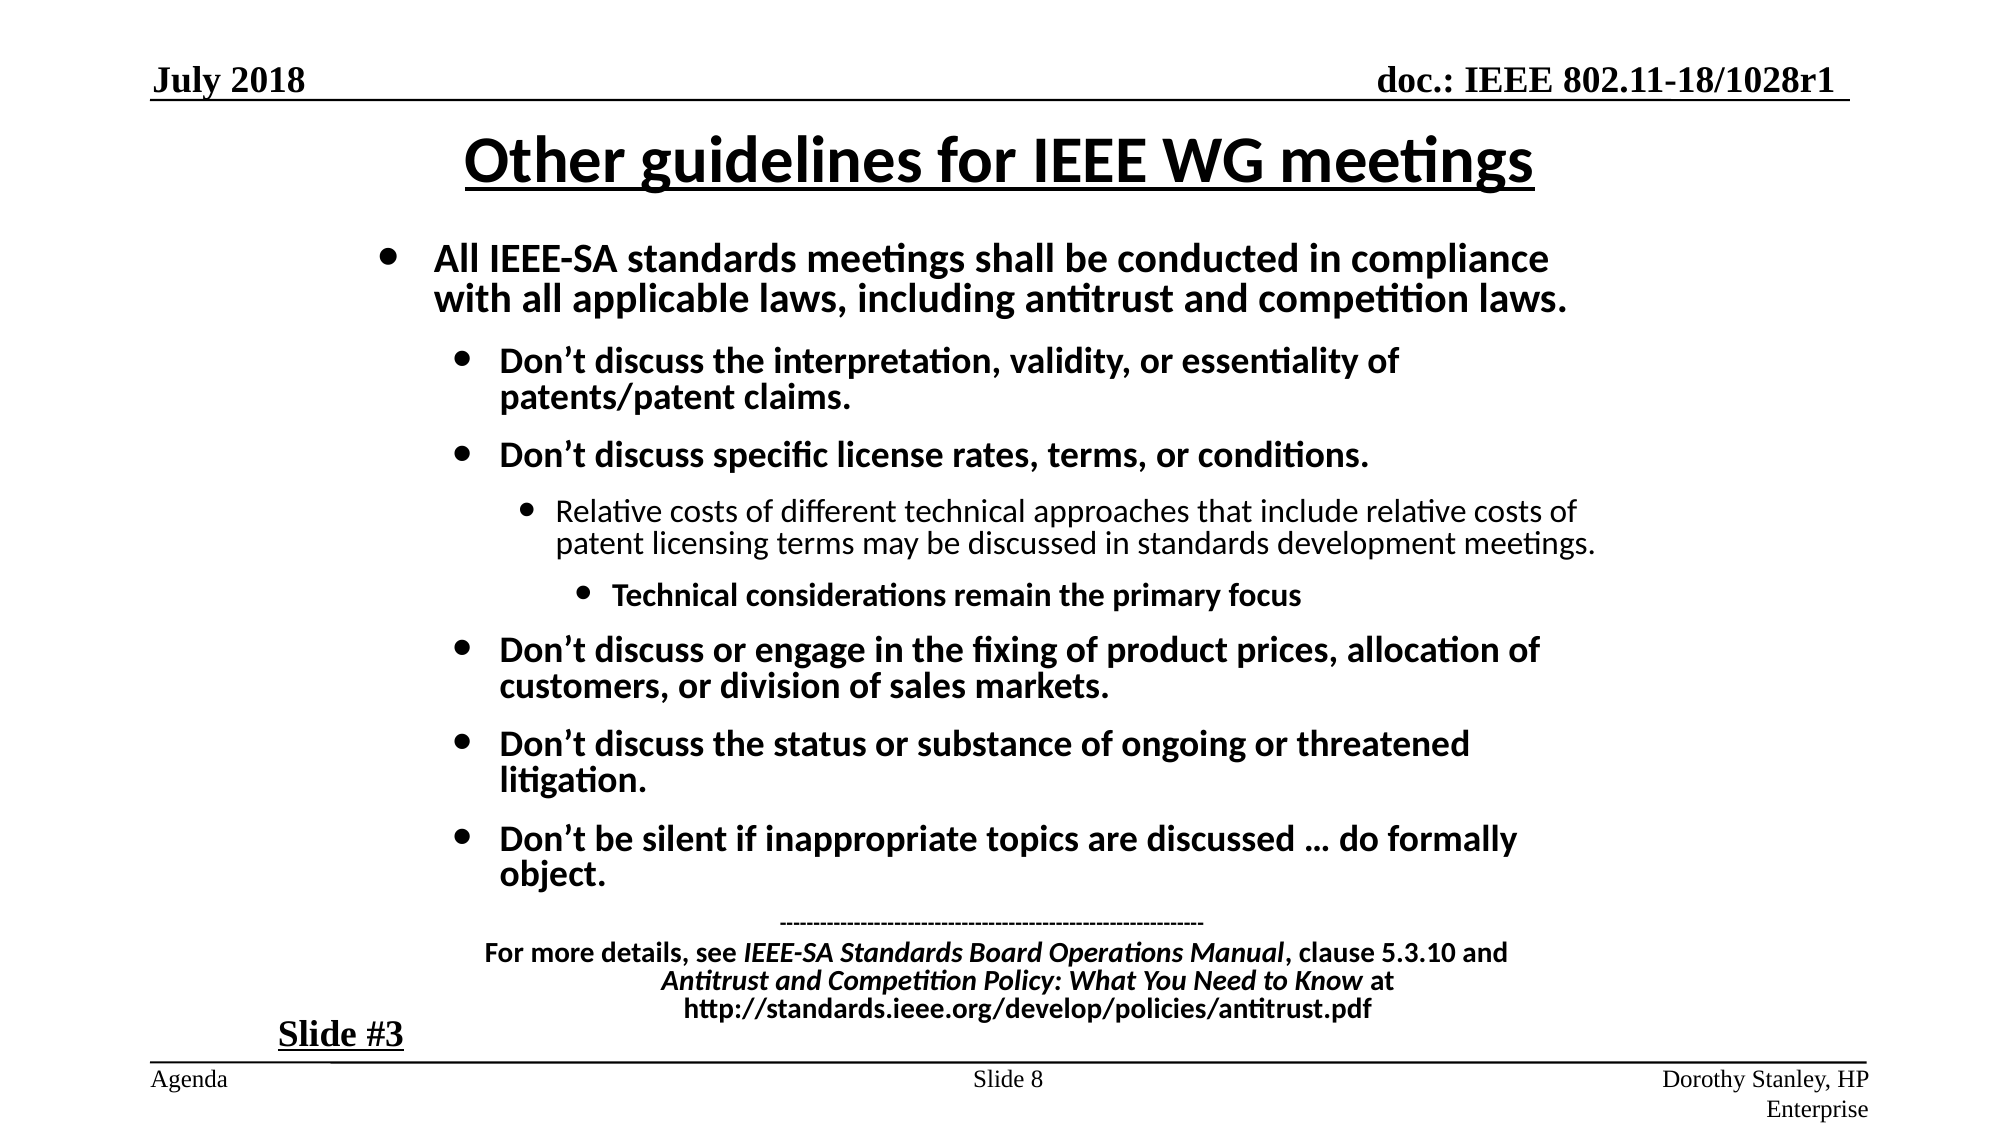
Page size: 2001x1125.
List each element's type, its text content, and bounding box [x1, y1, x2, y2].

text_box Slide #3 [263, 1001, 420, 1062]
footer Dorothy Stanley, HP Enterprise [1609, 1062, 1869, 1093]
list All IEEE-SA standards meetings shall be conducted in compliance with all applicable laws, including antitrust and competition laws. Don’t discuss the interpretation, validity, or essentiality of patents/patent claims. Don’t discuss specific license rates, terms, or conditions. Relative costs of different technical approaches that include relative costs of patent licensing terms may be discussed in standards development meetings. Technical considerations remain the primary focus Don’t discuss or engage in the fixing of product prices, allocation of customers, or division of sales markets. Don’t discuss the status or substance of ongoing or threatened litigation. Don’t be silent if inappropriate topics are discussed … do formally object. --------------------------------------------------------------- For more details, see IEEE-SA Standards Board Operations Manual, clause 5.3.10 and Antitrust and Competition Policy: What You Need to Know at http://standards.ieee.org/develop/policies/antitrust.pdf [362, 233, 1638, 909]
slide_number Slide 8 [964, 1062, 1053, 1093]
title Other guidelines for IEEE WG meetings [287, 62, 1713, 250]
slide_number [152, 54, 567, 100]
